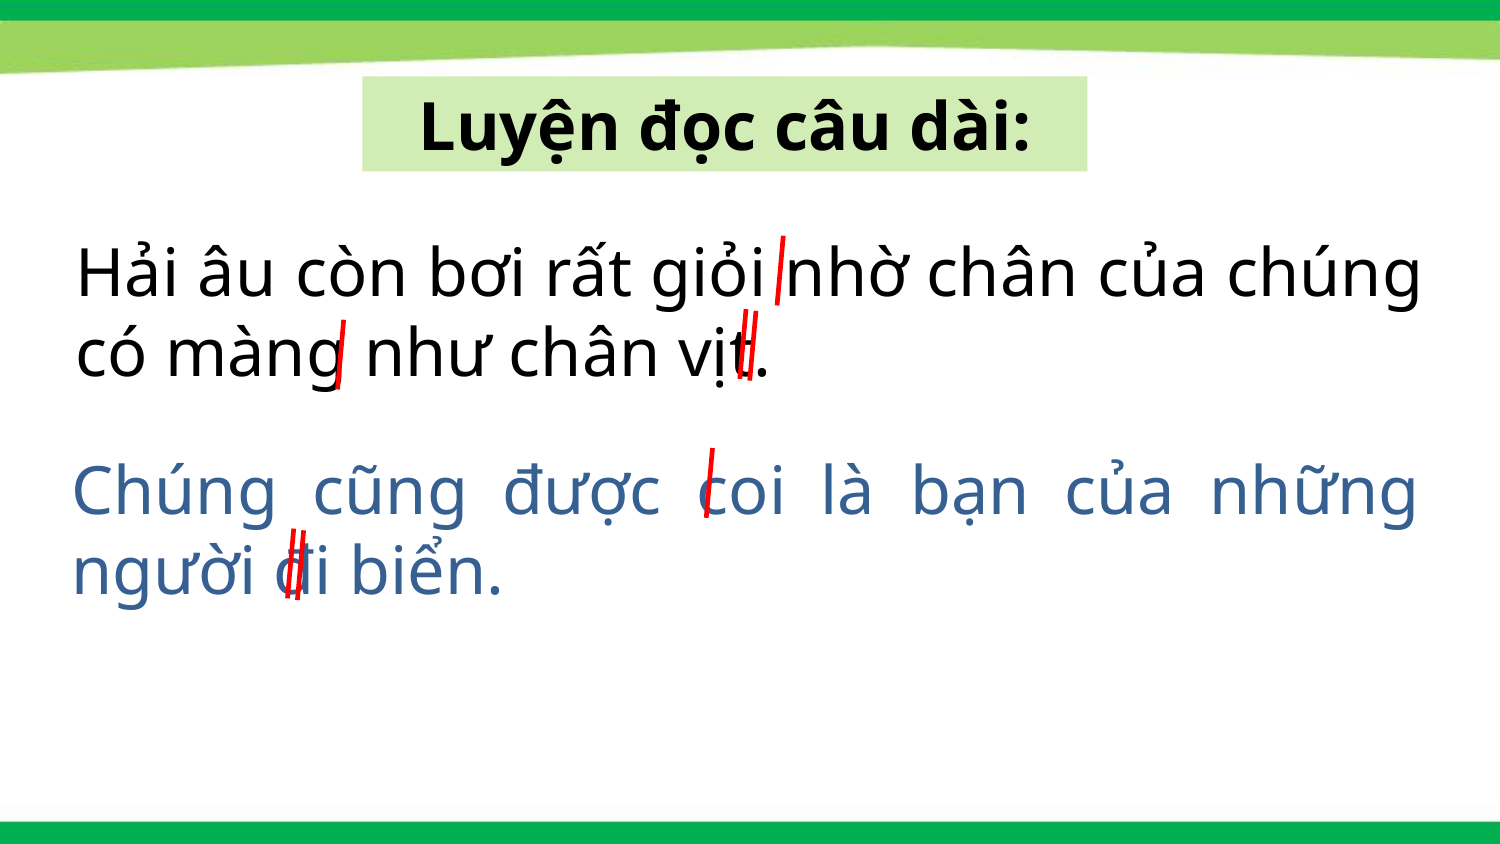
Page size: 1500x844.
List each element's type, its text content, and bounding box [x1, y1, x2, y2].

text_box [705, 447, 713, 519]
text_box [739, 308, 757, 381]
picture [0, 0, 1500, 844]
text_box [287, 528, 304, 601]
text_box Luyện đọc câu dài: [362, 76, 1088, 172]
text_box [776, 235, 784, 306]
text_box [337, 319, 344, 390]
text_box Chúng cũng được coi là bạn của những người đi biển. [56, 440, 1436, 615]
text_box Hải âu còn bơi rất giỏi nhờ chân của chúng có màng như chân vịt. [60, 221, 1440, 397]
